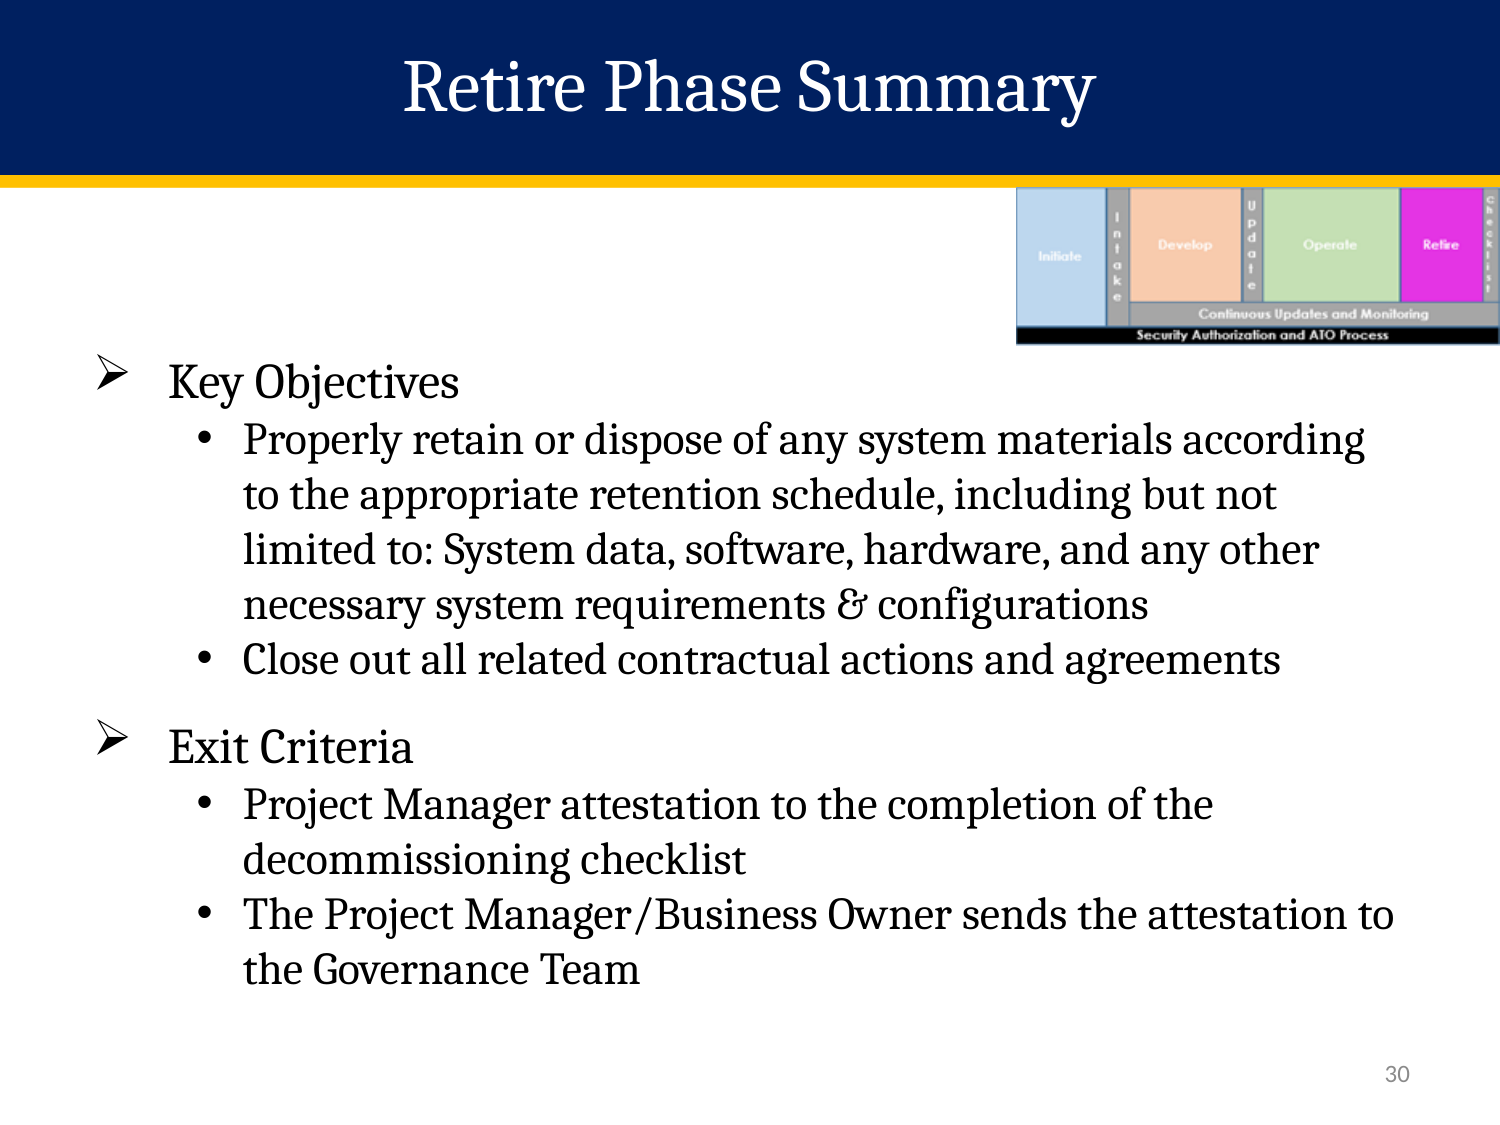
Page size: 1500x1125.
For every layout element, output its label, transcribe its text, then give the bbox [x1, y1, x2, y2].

slide_number 30 [1074, 1042, 1425, 1103]
picture [1015, 187, 1500, 346]
text_box Key Objectives Properly retain or dispose of any system materials according to the appropriate retention schedule, including but not limited to: System data, software, hardware, and any other necessary system requirements & configurations Close out all related contractual actions and agreements Exit Criteria Project Manager attestation to the completion of the decommissioning checklist The Project Manager/Business Owner sends the attestation to the Governance Team [78, 341, 1422, 1001]
title Retire Phase Summary [0, 0, 1500, 175]
